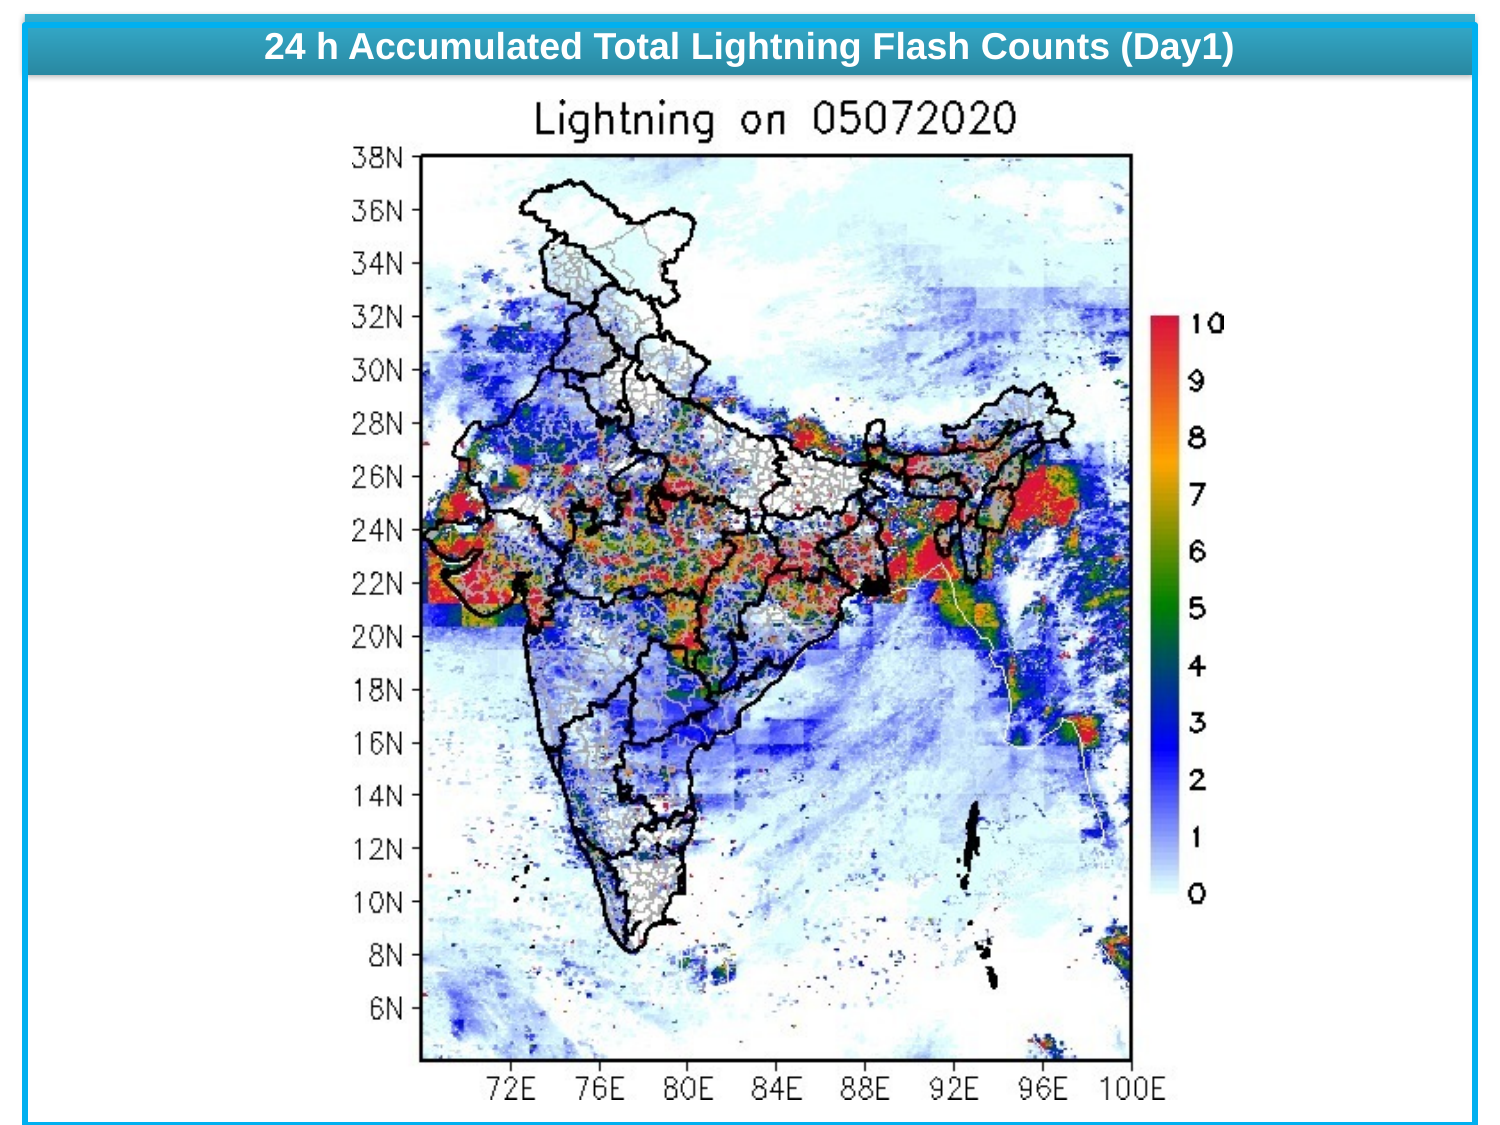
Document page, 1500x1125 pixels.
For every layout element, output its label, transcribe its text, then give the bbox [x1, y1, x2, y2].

text_box [23, 23, 1477, 1125]
text_box 24 h Accumulated Total Lightning Flash Counts (Day1) [24, 14, 1475, 23]
picture [352, 99, 1224, 1101]
